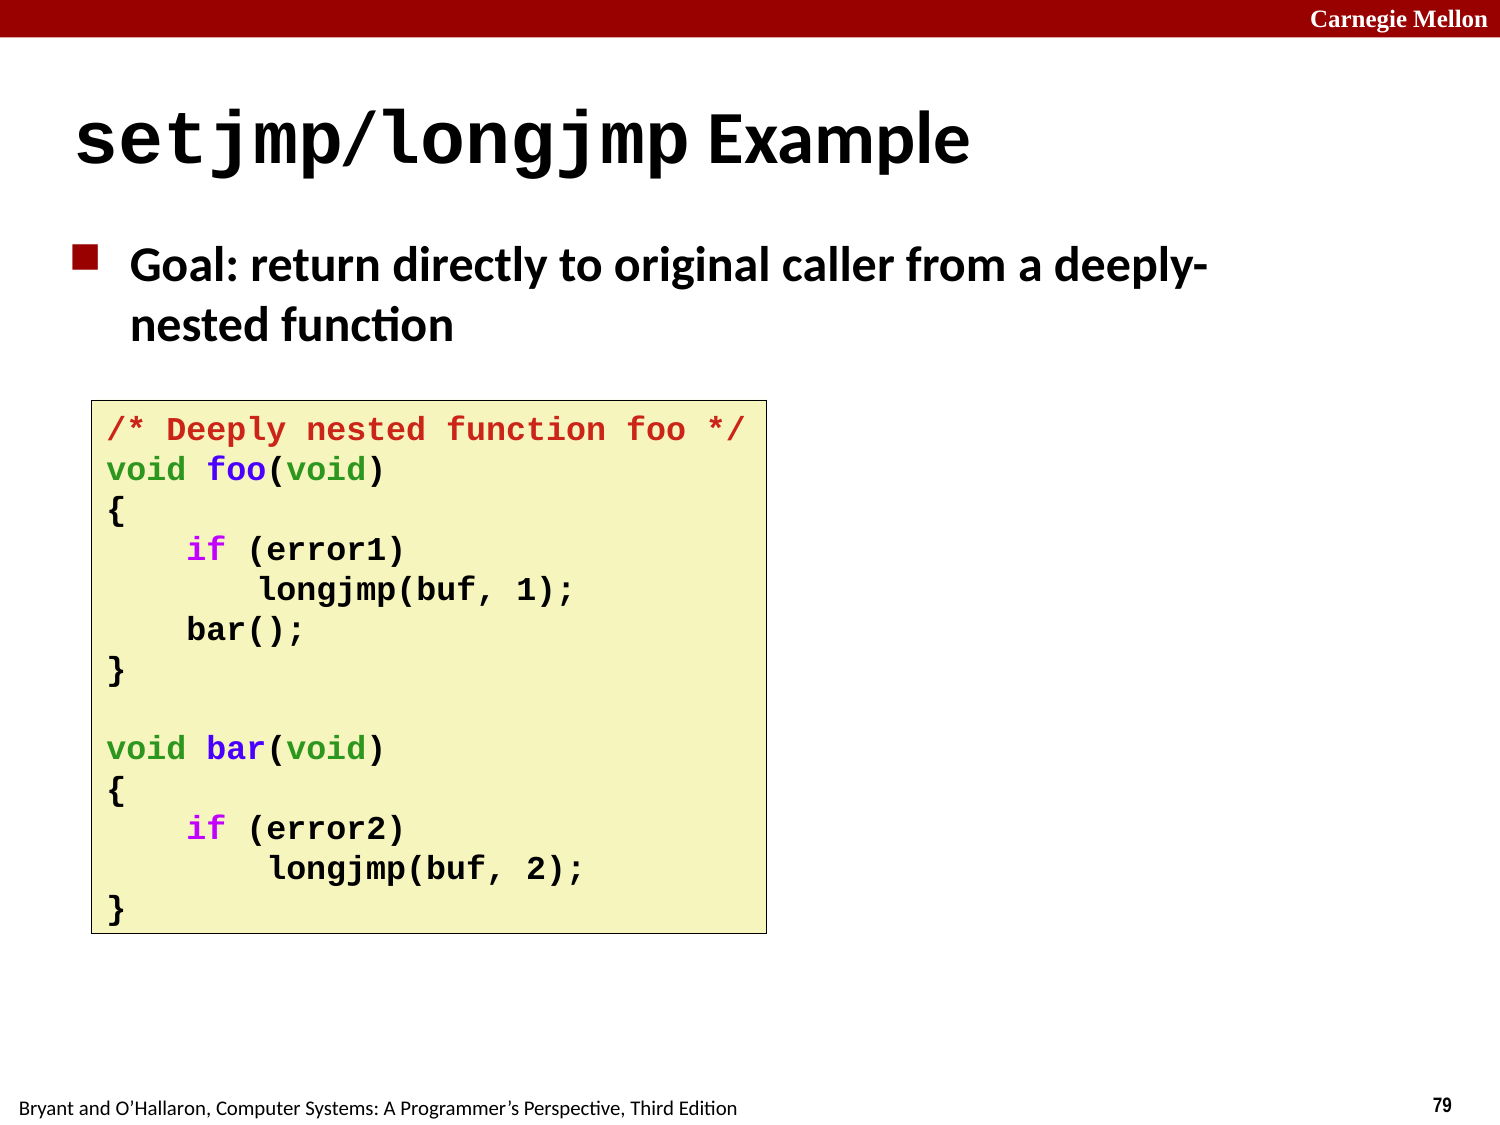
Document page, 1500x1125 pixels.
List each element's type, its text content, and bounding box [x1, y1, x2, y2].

list Goal: return directly to original caller from a deeply-nested function [58, 223, 1361, 376]
title setjmp/longjmp Example [58, 71, 1305, 197]
text_box /* Deeply nested function foo */ void foo(void) { if (error1) longjmp(buf, 1); bar(); } void bar(void) { if (error2) longjmp(buf, 2); } [91, 399, 767, 934]
